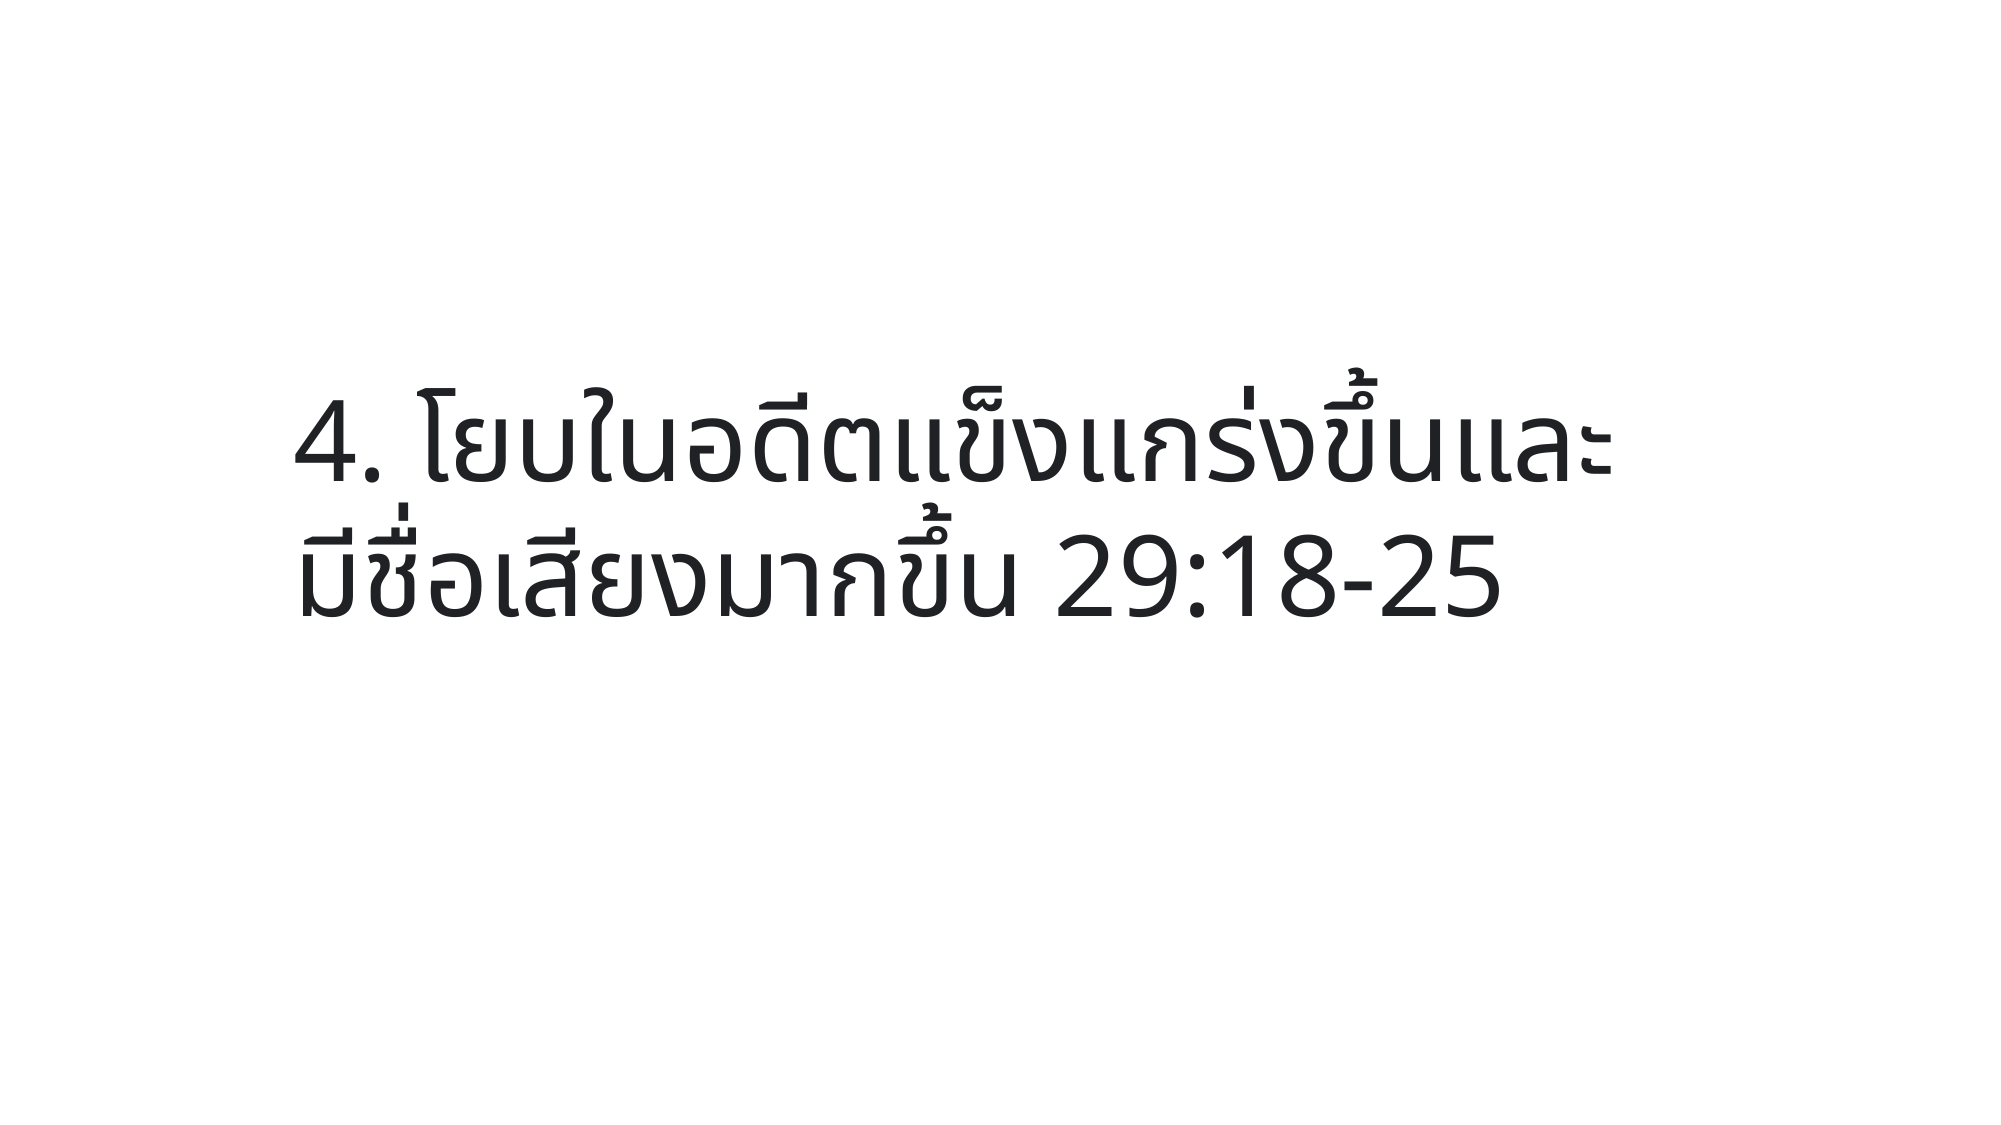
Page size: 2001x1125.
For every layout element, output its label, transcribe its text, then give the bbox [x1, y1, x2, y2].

text_box 4. โยบในอดีตแข็งแกร่งขึ้นและมีชื่อเสียงมากขึ้น 29:18-25 [278, 361, 1752, 647]
